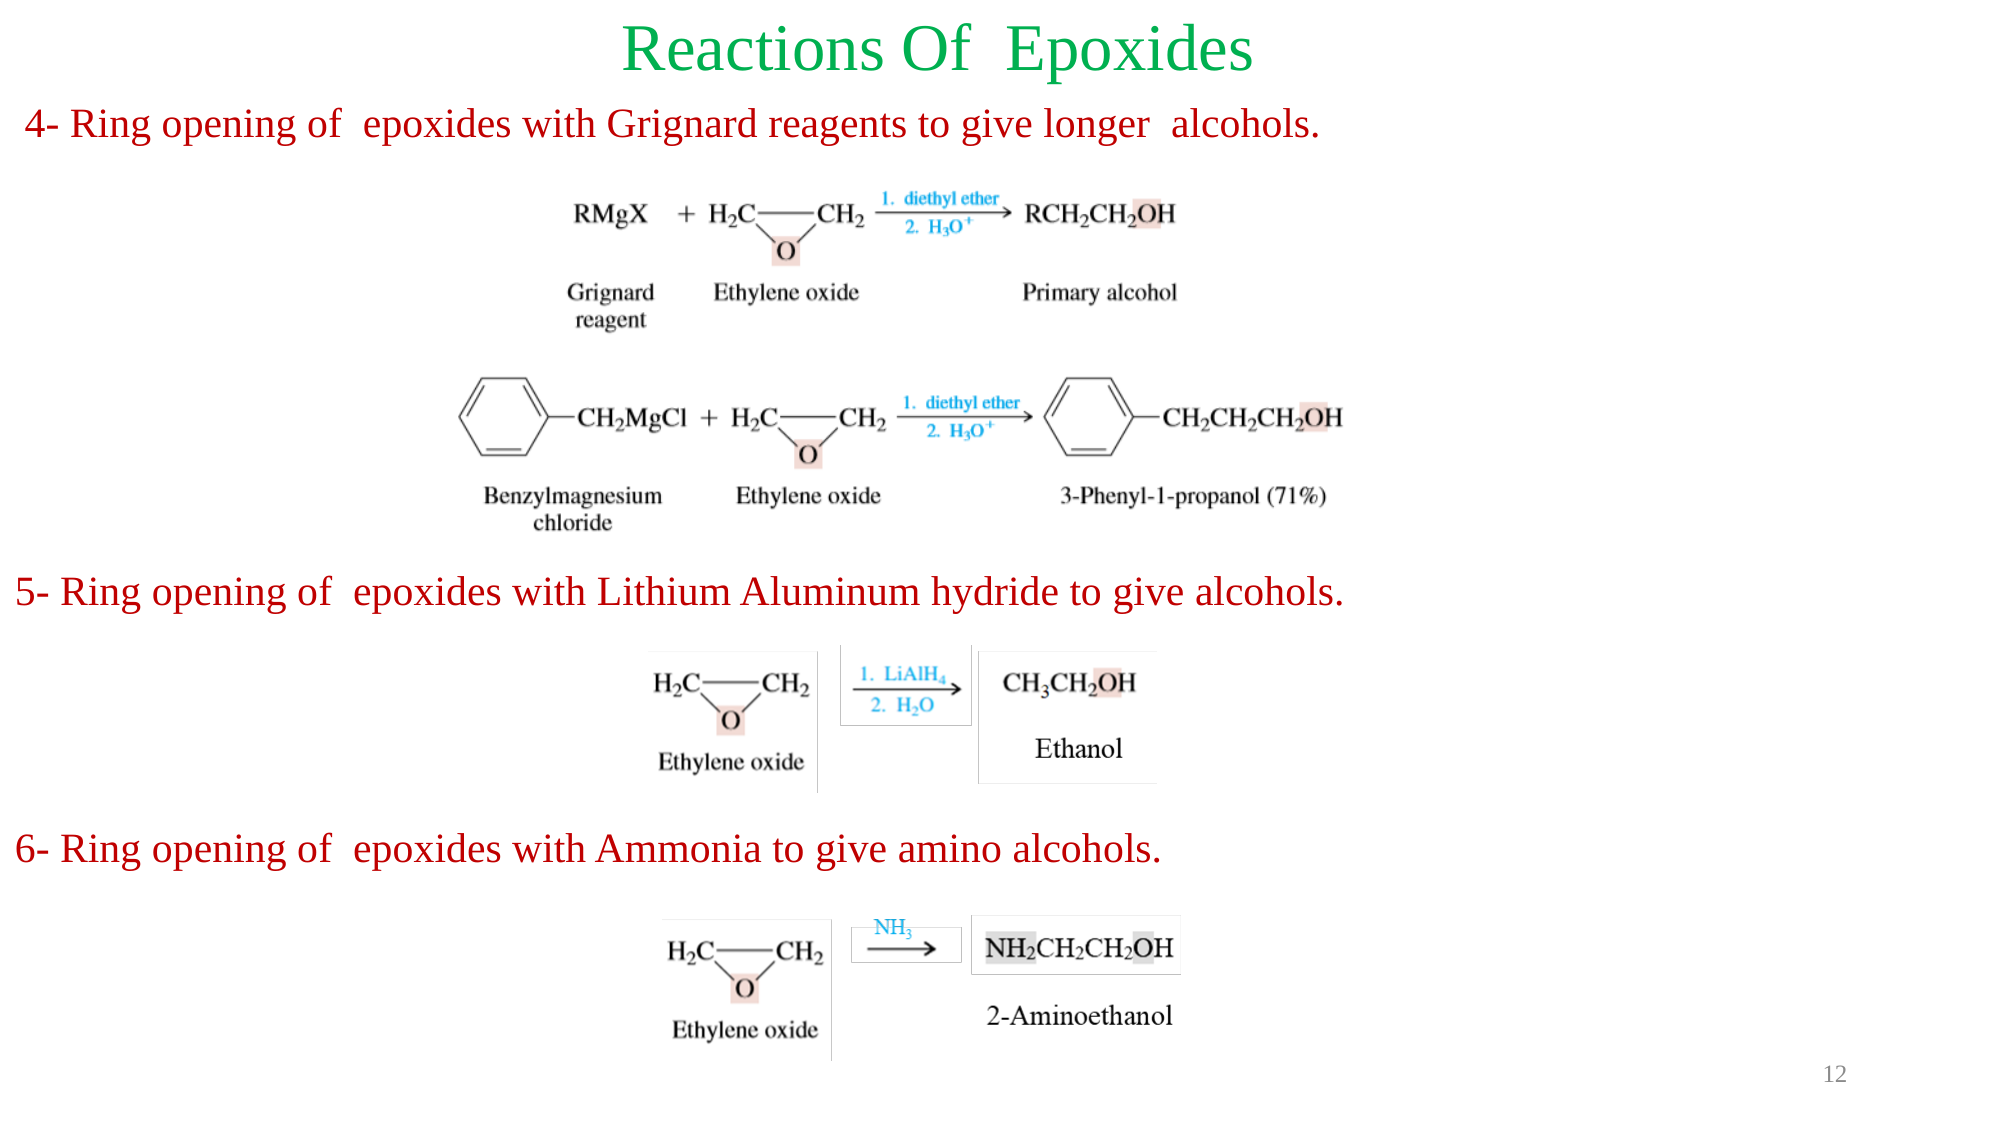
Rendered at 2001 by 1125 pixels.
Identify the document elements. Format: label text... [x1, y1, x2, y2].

picture [527, 181, 1196, 341]
text_box 4- Ring opening of epoxides with Grignard reagents to give longer alcohols. [9, 88, 1714, 154]
slide_number 12 [1412, 1042, 1863, 1103]
picture [648, 645, 1157, 793]
picture [662, 905, 1196, 1062]
text_box 6- Ring opening of epoxides with Ammonia to give amino alcohols. [0, 813, 1704, 878]
text_box 5- Ring opening of epoxides with Lithium Aluminum hydride to give alcohols. [0, 556, 1704, 622]
picture [445, 355, 1360, 538]
text_box Reactions Of Epoxides [75, 0, 1801, 98]
